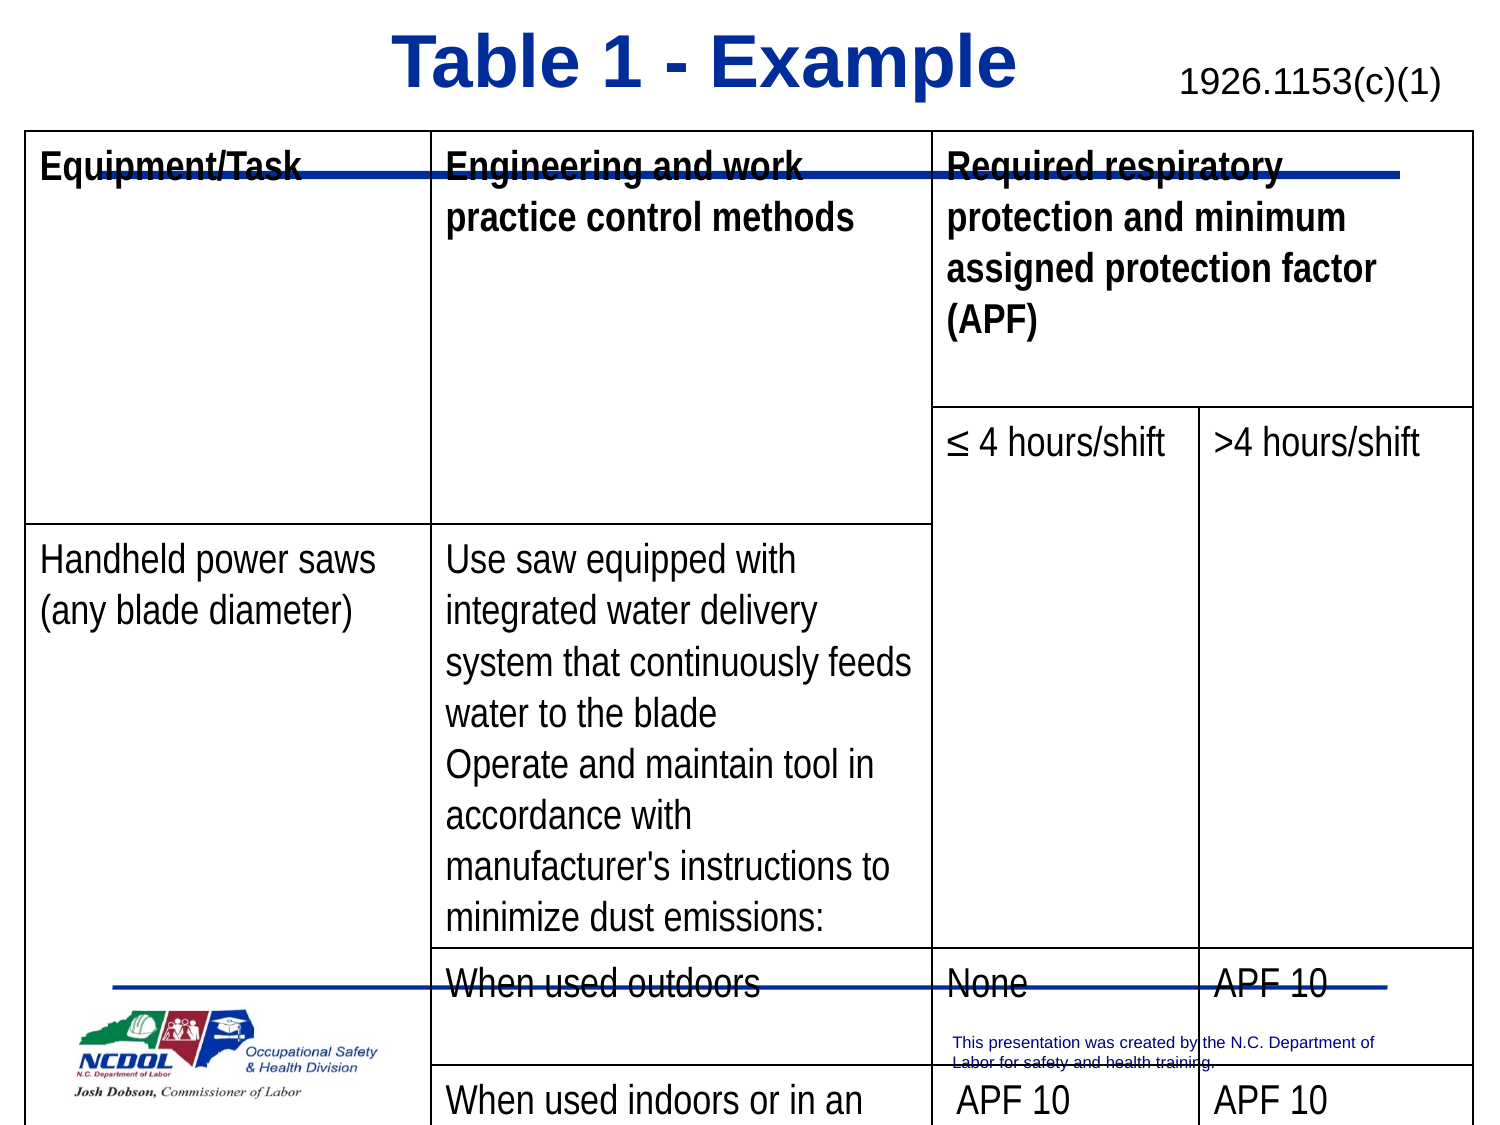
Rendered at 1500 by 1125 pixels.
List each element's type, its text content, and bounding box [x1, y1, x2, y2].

table_header Required respiratory protection and minimum assigned protection factor (APF) [933, 132, 1472, 406]
table_header Equipment/Task [26, 132, 430, 523]
table_cell ≤ 4 hours/shift [933, 408, 1198, 947]
table_cell Handheld power saws (any blade diameter) [26, 525, 430, 1125]
table_cell None [933, 949, 1198, 1064]
table_cell When used indoors or in an enclosed area [432, 1066, 931, 1125]
table_cell APF 10 [1200, 1066, 1472, 1125]
title Table 1 - Example [150, 12, 1259, 104]
table_header Engineering and work practice control methods [432, 132, 931, 523]
table_cell >4 hours/shift [1200, 408, 1472, 947]
table_cell When used outdoors [432, 949, 931, 1064]
table_cell APF 10 [933, 1066, 1198, 1125]
text_box 1926.1153(c)(1) [1164, 49, 1458, 155]
table_cell Use saw equipped with integrated water delivery system that continuously feeds water to the blade Operate and maintain tool in accordance with manufacturer's instructions to minimize dust emissions: [432, 525, 931, 947]
table_cell APF 10 [1200, 949, 1472, 1064]
